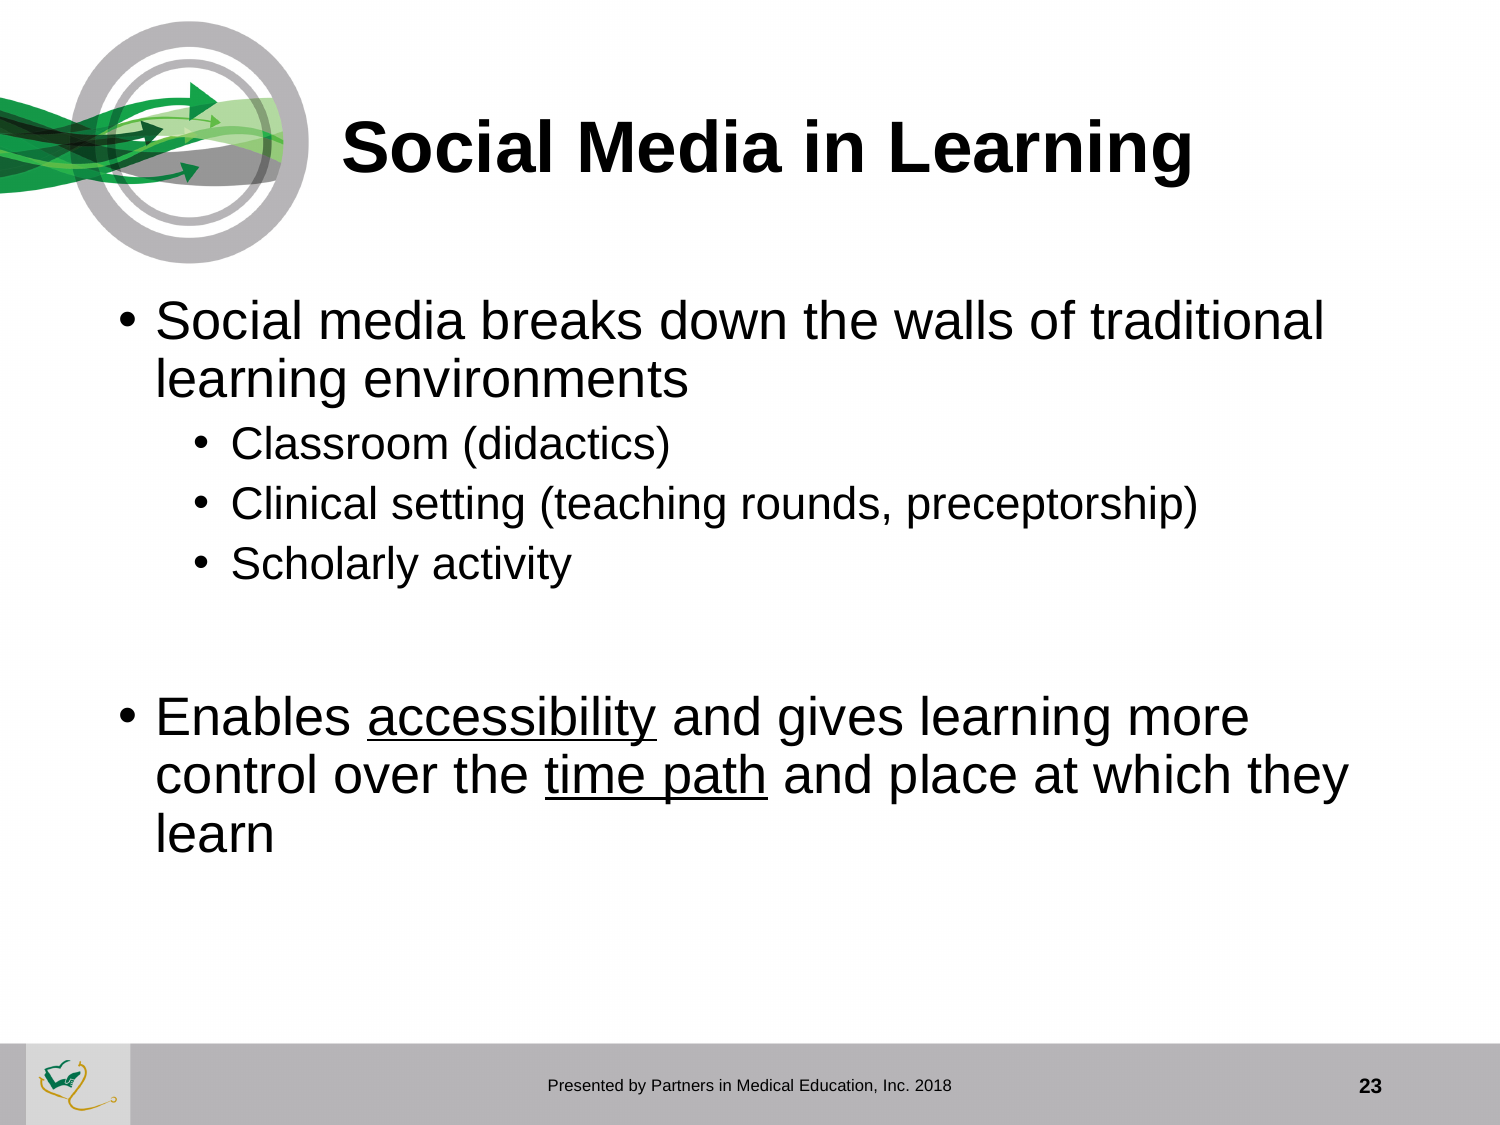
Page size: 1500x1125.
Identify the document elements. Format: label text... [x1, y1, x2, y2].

list Social media breaks down the walls of traditional learning environments Classroom (didactics) Clinical setting (teaching rounds, preceptorship) Scholarly activity Enables accessibility and gives learning more control over the time path and place at which they learn [103, 285, 1397, 1014]
footer Presented by Partners in Medical Education, Inc. 2018 [496, 1055, 1004, 1116]
picture [0, 0, 1500, 1125]
slide_number 23 [1059, 1055, 1397, 1116]
title Social Media in Learning [326, 40, 1397, 258]
